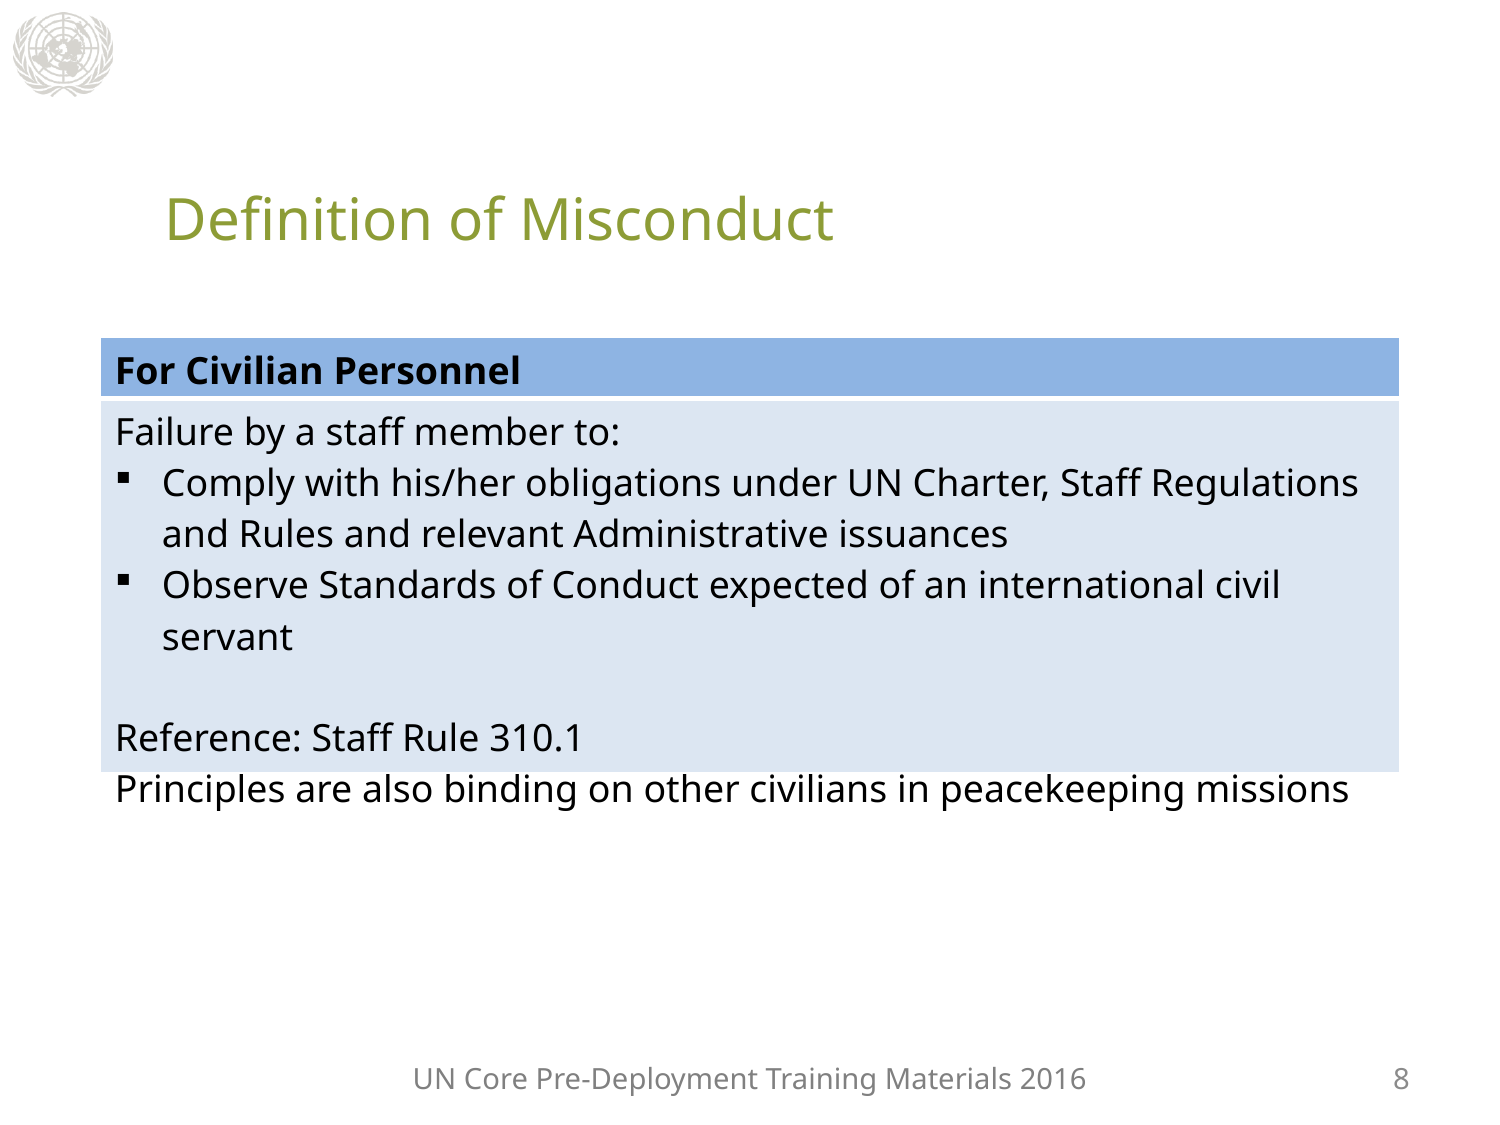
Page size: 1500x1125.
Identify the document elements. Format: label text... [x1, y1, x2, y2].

text_box UN Core Pre-Deployment Training Materials 2016 [350, 1052, 1150, 1103]
slide_number 8 [1150, 1052, 1425, 1103]
table_cell Failure by a staff member to: Comply with his/her obligations under UN Charter, Staff Regulations and Rules and relevant Administrative issuances Observe Standards of Conduct expected of an international civil servant Reference: Staff Rule 310.1 Principles are also binding on other civilians in peacekeeping missions [101, 401, 1399, 772]
picture [13, 12, 113, 97]
text_box Definition of Misconduct [149, 174, 1363, 260]
table_header For Civilian Personnel [101, 338, 1399, 396]
